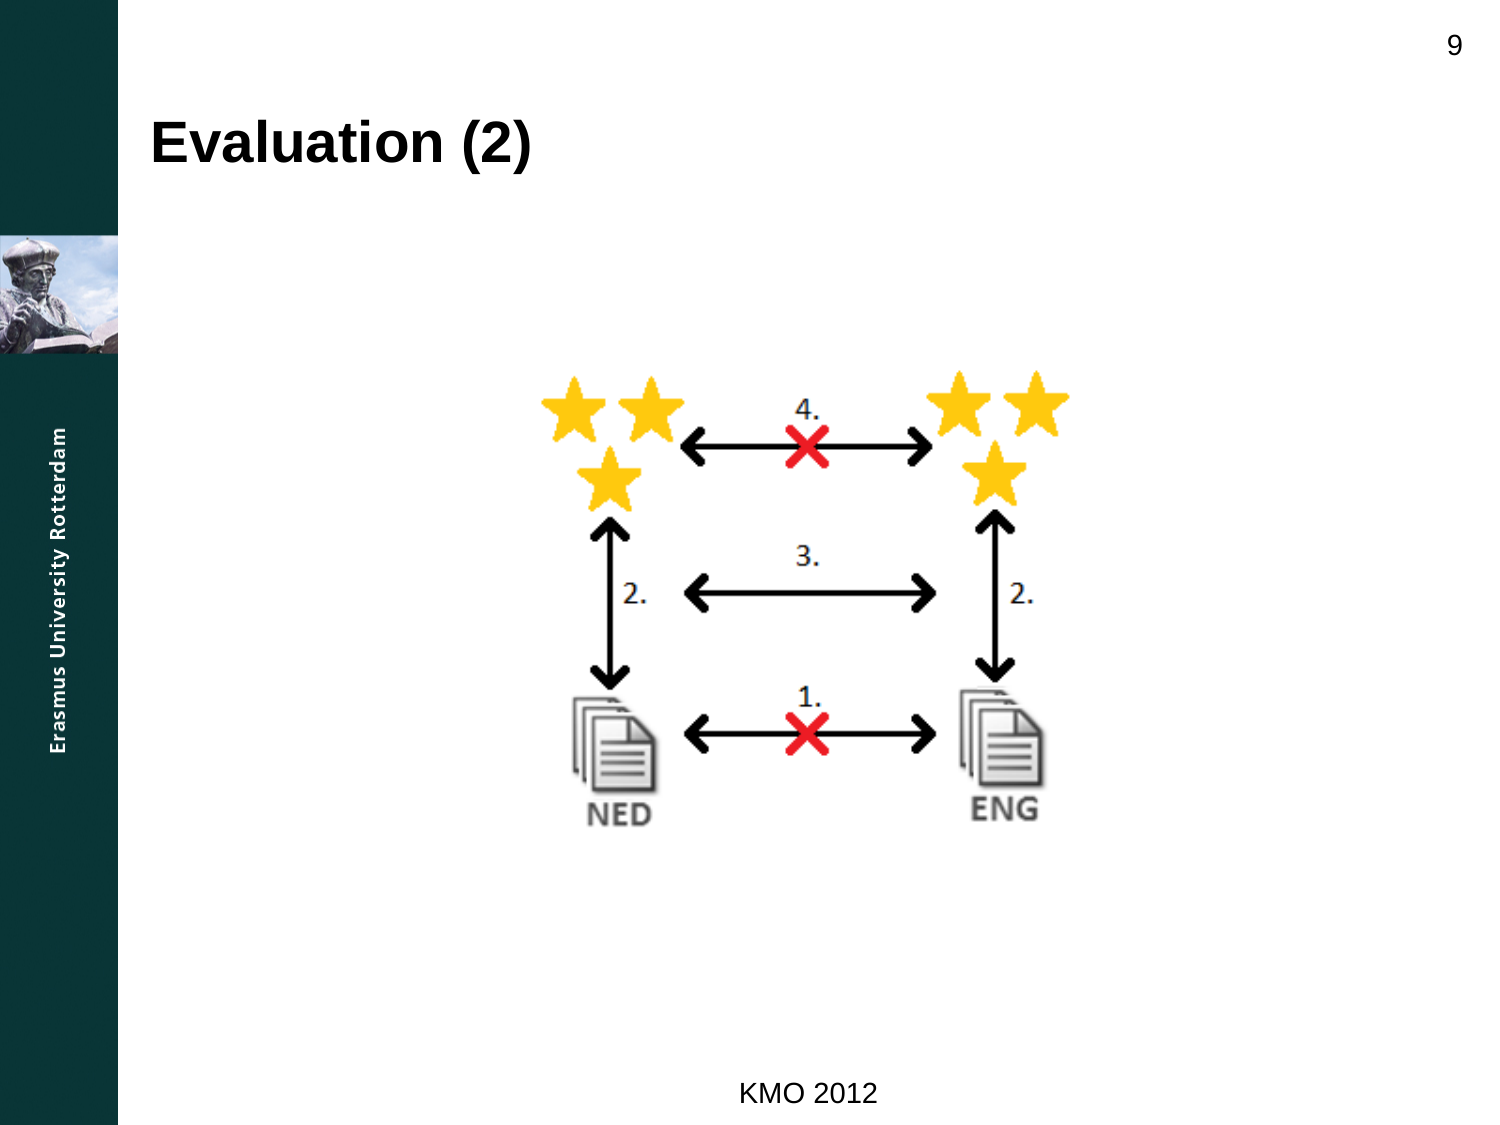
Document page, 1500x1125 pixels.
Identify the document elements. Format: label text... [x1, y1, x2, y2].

picture [525, 356, 1081, 847]
slide_number 9 [1375, 18, 1479, 98]
footer KMO 2012 [128, 1066, 1489, 1103]
picture [0, 0, 118, 1125]
title Evaluation (2) [135, 44, 1426, 233]
